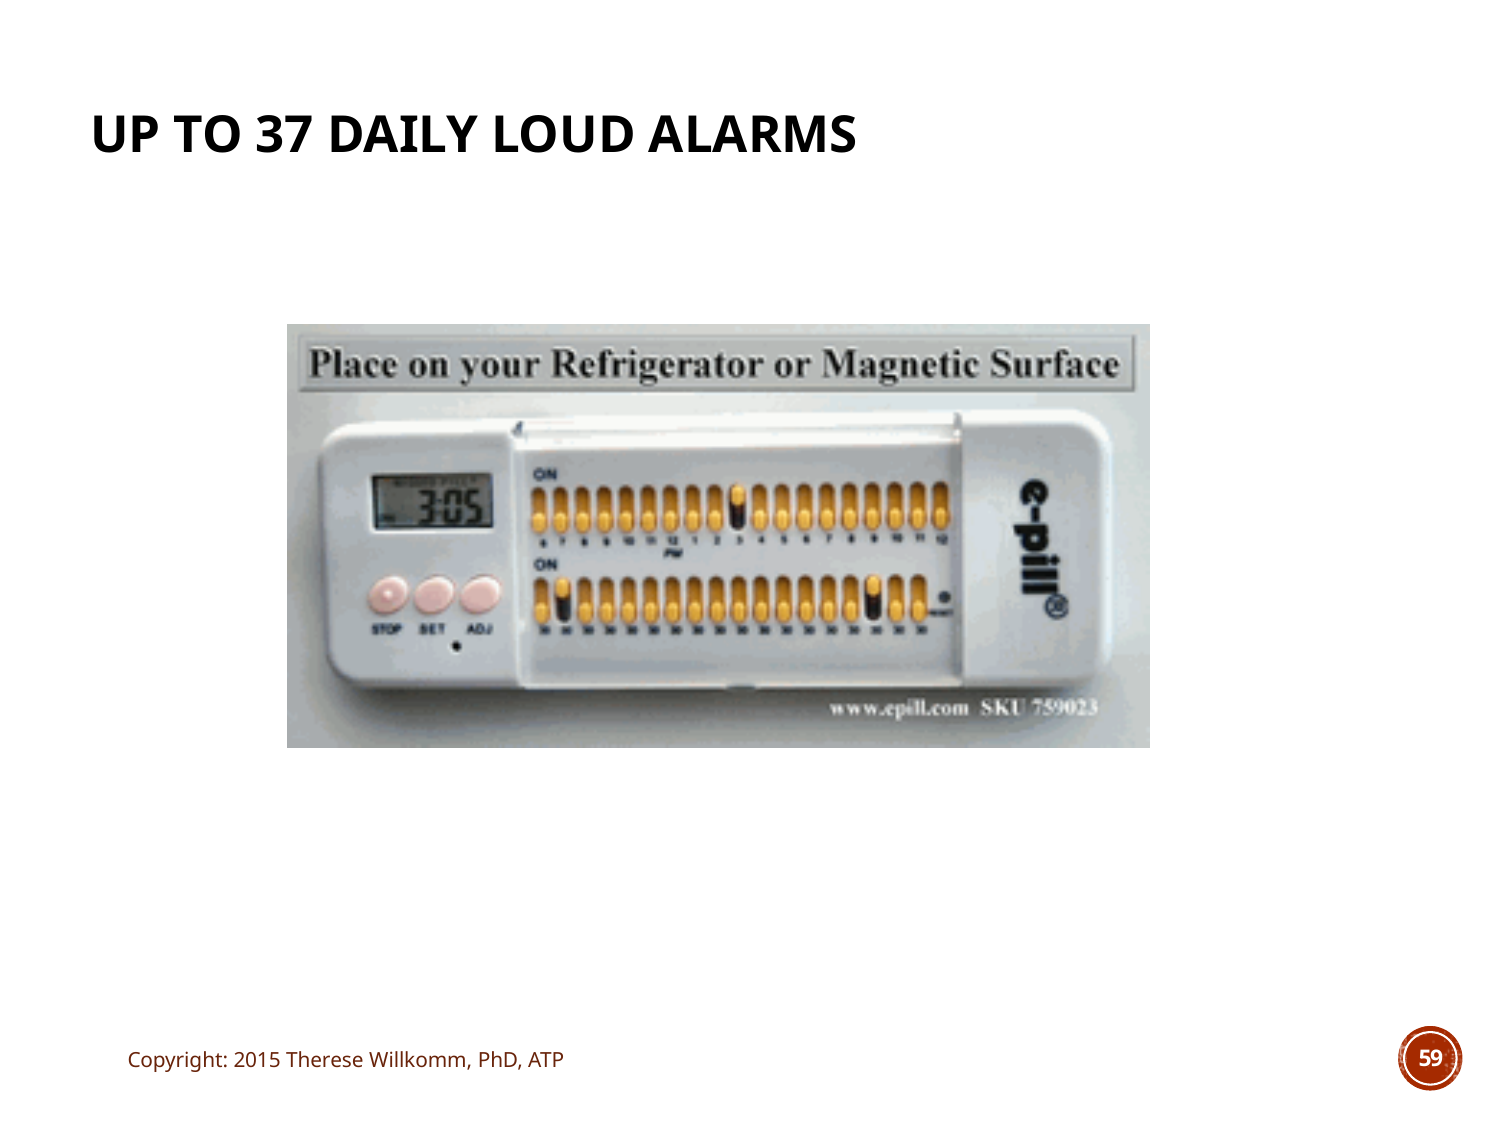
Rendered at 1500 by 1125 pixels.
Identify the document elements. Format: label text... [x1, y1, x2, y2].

slide_number 59 [1391, 1028, 1471, 1089]
title Up to 37 Daily LOUD Alarms [75, 45, 1425, 233]
footer Copyright: 2015 Therese Willkomm, PhD, ATP [112, 1028, 891, 1089]
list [292, 329, 1147, 745]
